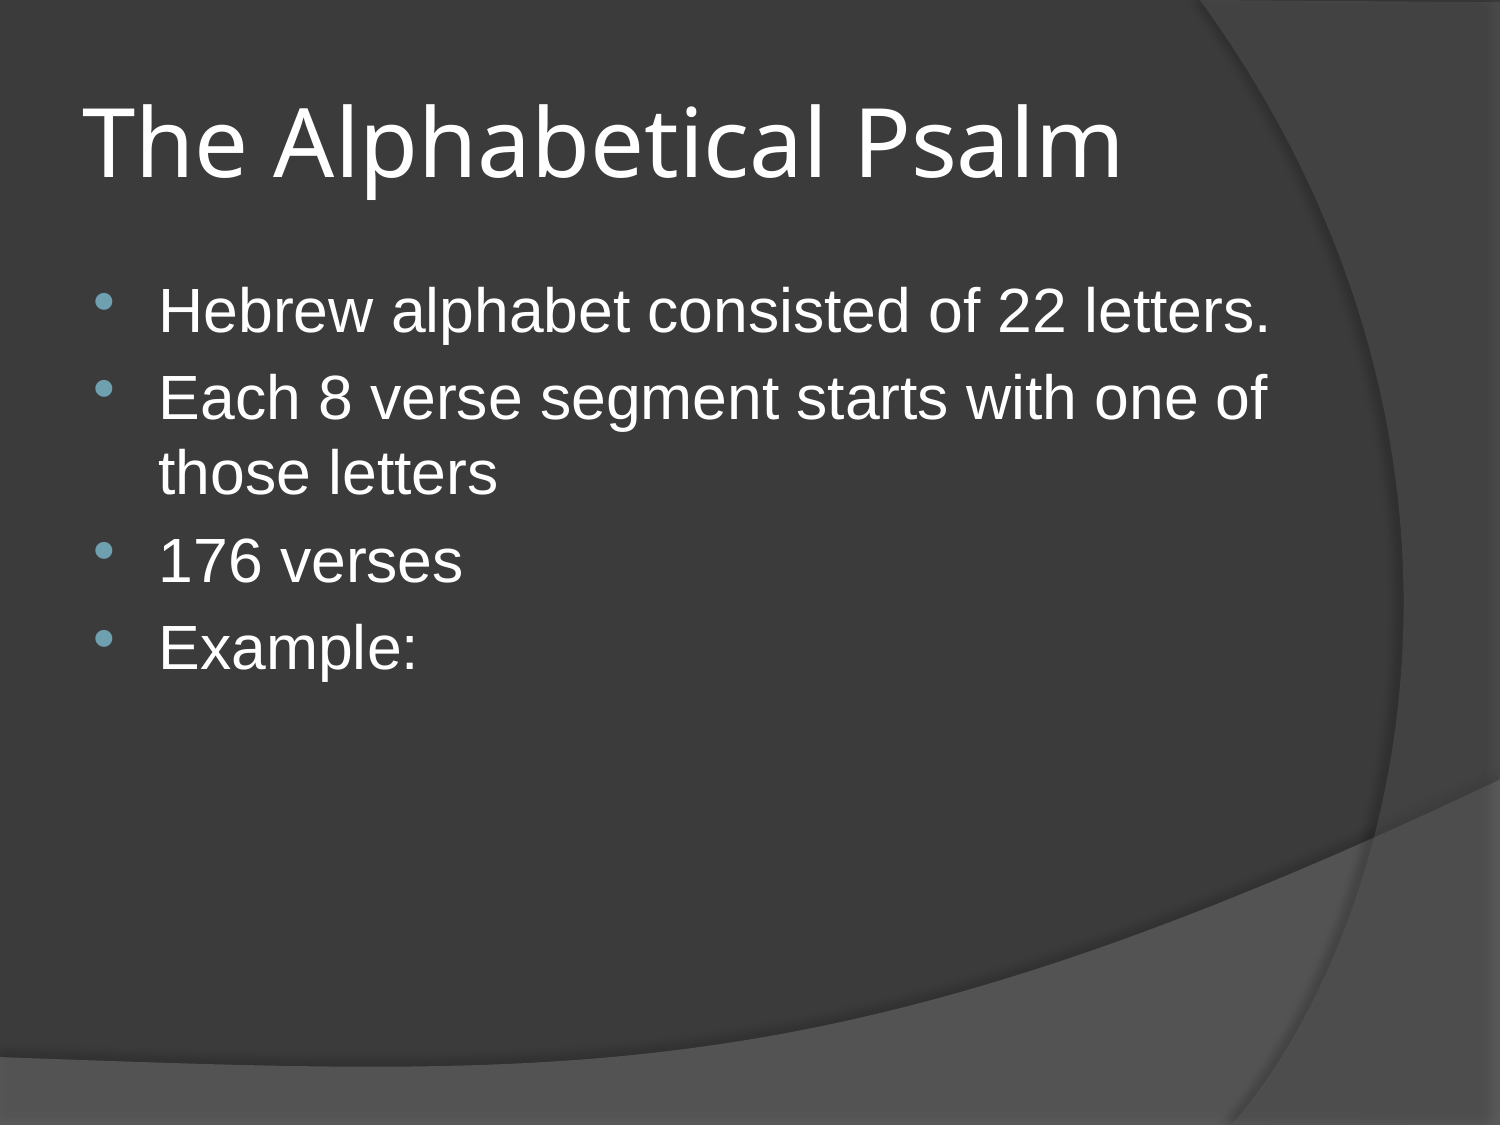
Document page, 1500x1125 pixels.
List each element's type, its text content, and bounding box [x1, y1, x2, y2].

list Hebrew alphabet consisted of 22 letters. Each 8 verse segment starts with one of those letters 176 verses Example: [75, 262, 1300, 1005]
title The Alphabetical Psalm [75, 45, 1300, 233]
